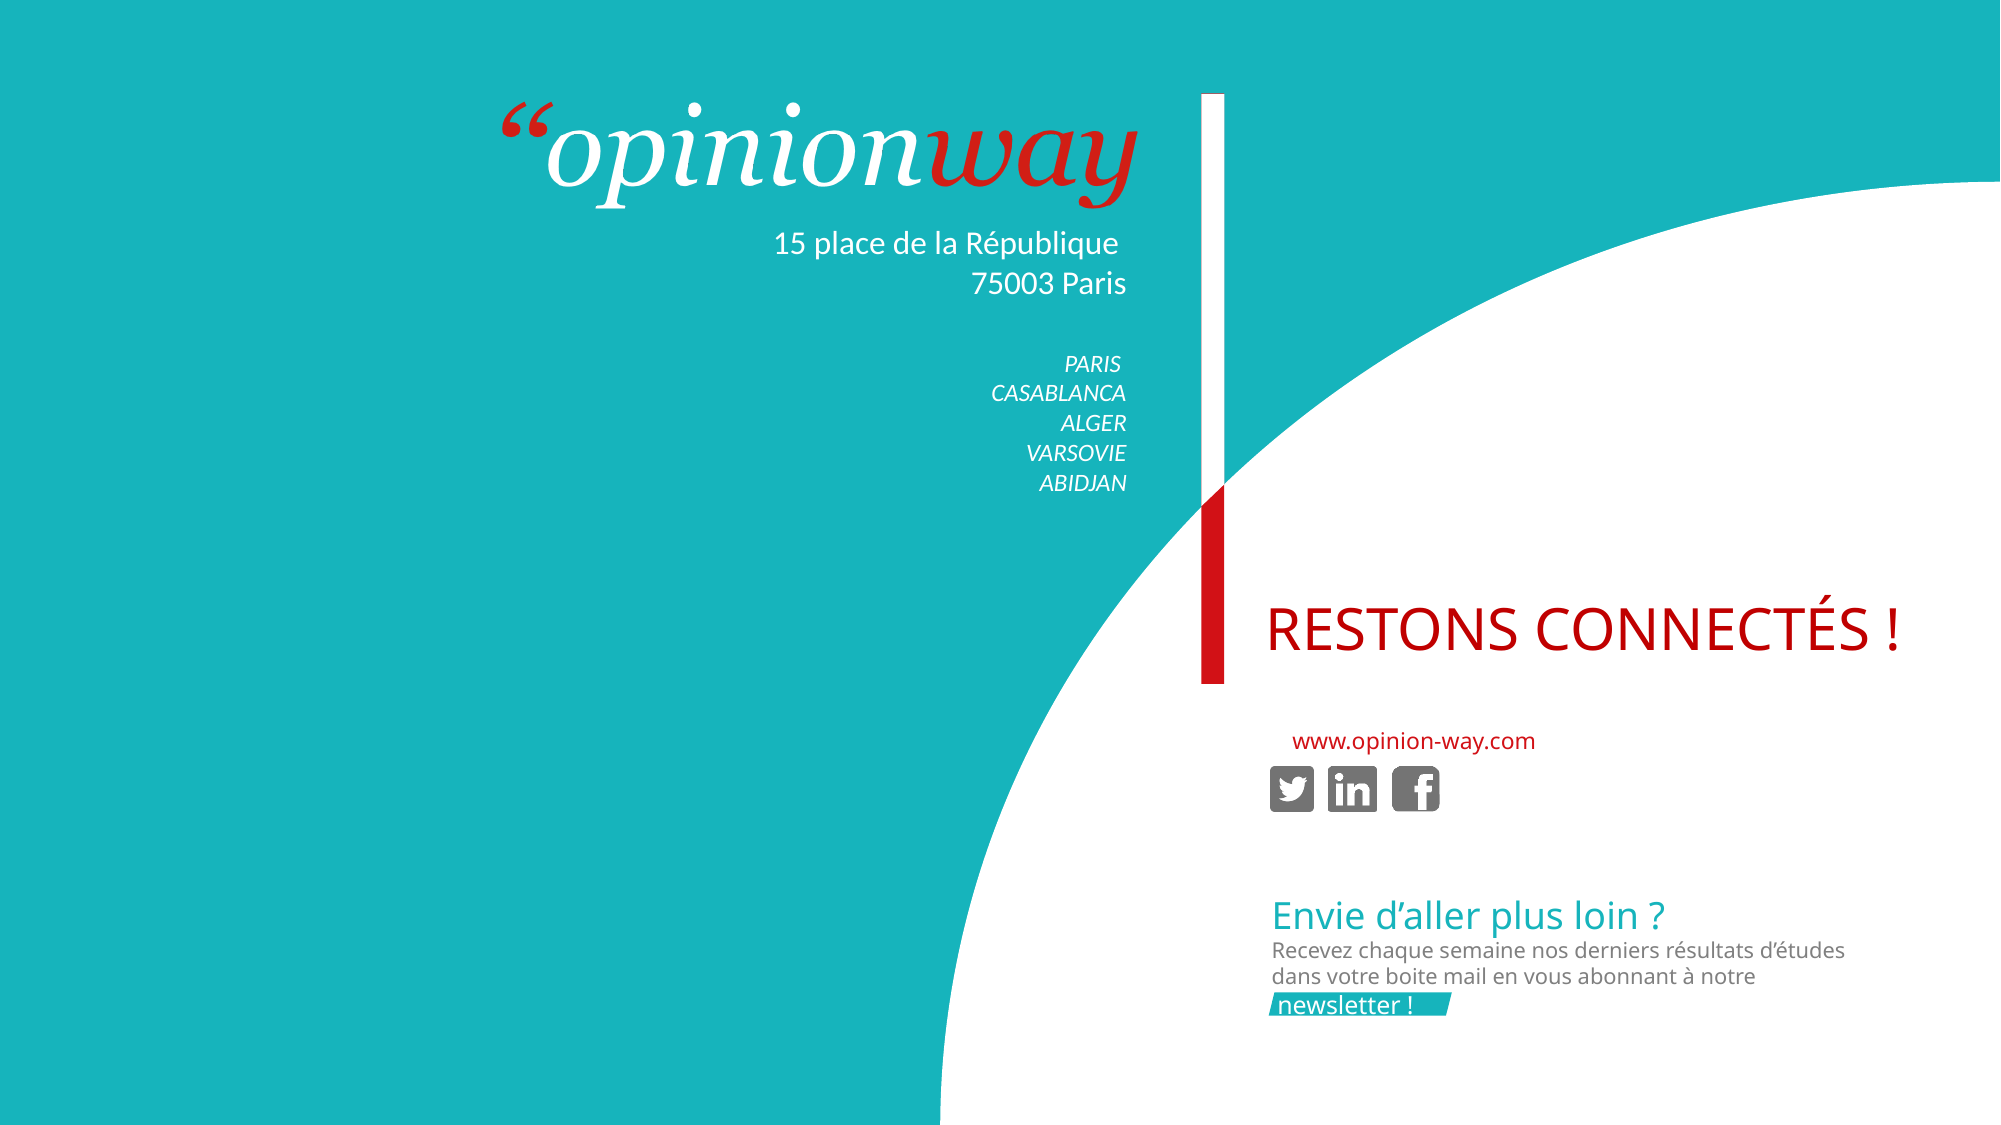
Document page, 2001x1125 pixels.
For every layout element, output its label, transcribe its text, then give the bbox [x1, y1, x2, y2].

text_box www.opinion-way.com [1277, 719, 1552, 762]
text_box Envie d’aller plus loin ? Recevez chaque semaine nos derniers résultats d’études dans votre boite mail en vous abonnant à notre newsletter ! [1256, 884, 1977, 1031]
text_box [1200, 92, 1226, 509]
text_box 15 place de la République 75003 Paris [308, 214, 1142, 309]
text_box PARIS CASABLANCA ALGER VARSOVIE ABIDJAN [284, 339, 1142, 505]
picture [487, 82, 1152, 236]
text_box [939, 180, 2000, 1125]
text_box [1200, 486, 1225, 685]
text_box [1270, 765, 1440, 812]
text_box RESTONS CONNECTÉS ! [1251, 584, 2000, 670]
